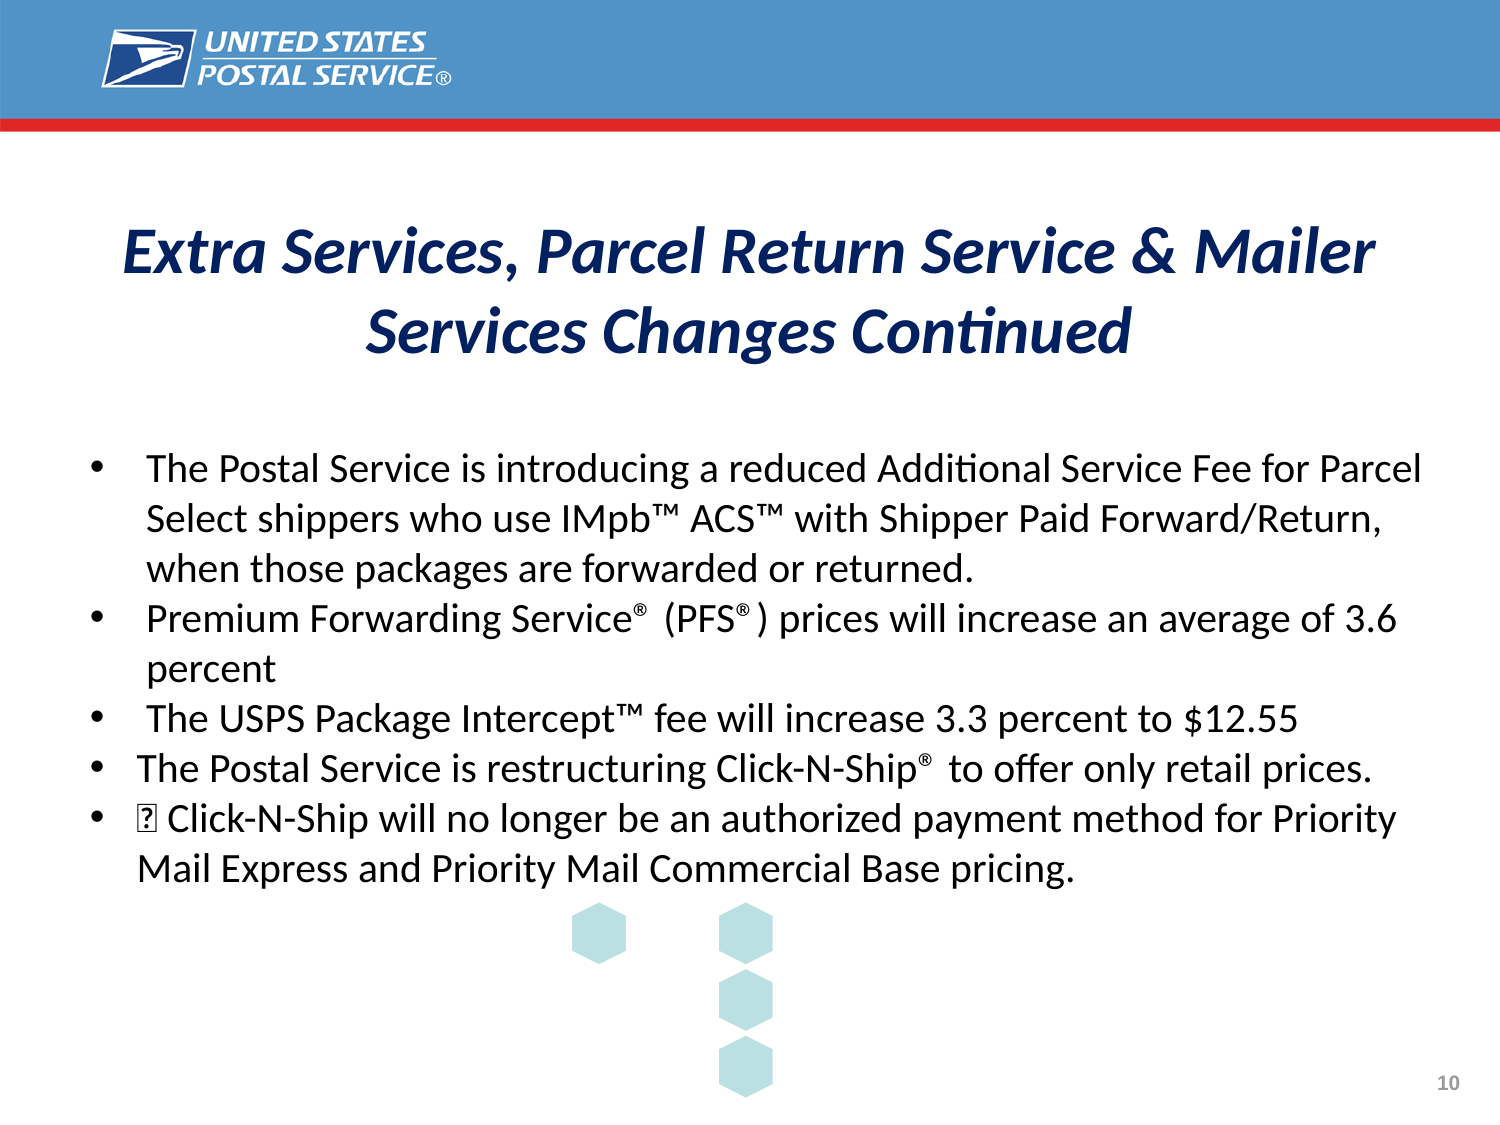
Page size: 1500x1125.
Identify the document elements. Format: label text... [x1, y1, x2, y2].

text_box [468, 899, 1032, 1101]
text_box [24, 149, 1450, 1000]
text_box Extra Services, Parcel Return Service & Mailer Services Changes Continued [50, 199, 1450, 435]
slide_number 10 [1074, 1062, 1475, 1100]
text_box The Postal Service is introducing a reduced Additional Service Fee for Parcel Select shippers who use IMpb™ ACS™ with Shipper Paid Forward/Return, when those packages are forwarded or returned. Premium Forwarding Service® (PFS®) prices will increase an average of 3.6 percent The USPS Package Intercept™ fee will increase 3.3 percent to $12.55 The Postal Service is restructuring Click-N-Ship® to offer only retail prices.  Click-N-Ship will no longer be an authorized payment method for Priority Mail Express and Priority Mail Commercial Base pricing. [75, 433, 1450, 999]
picture [0, 0, 1500, 1125]
